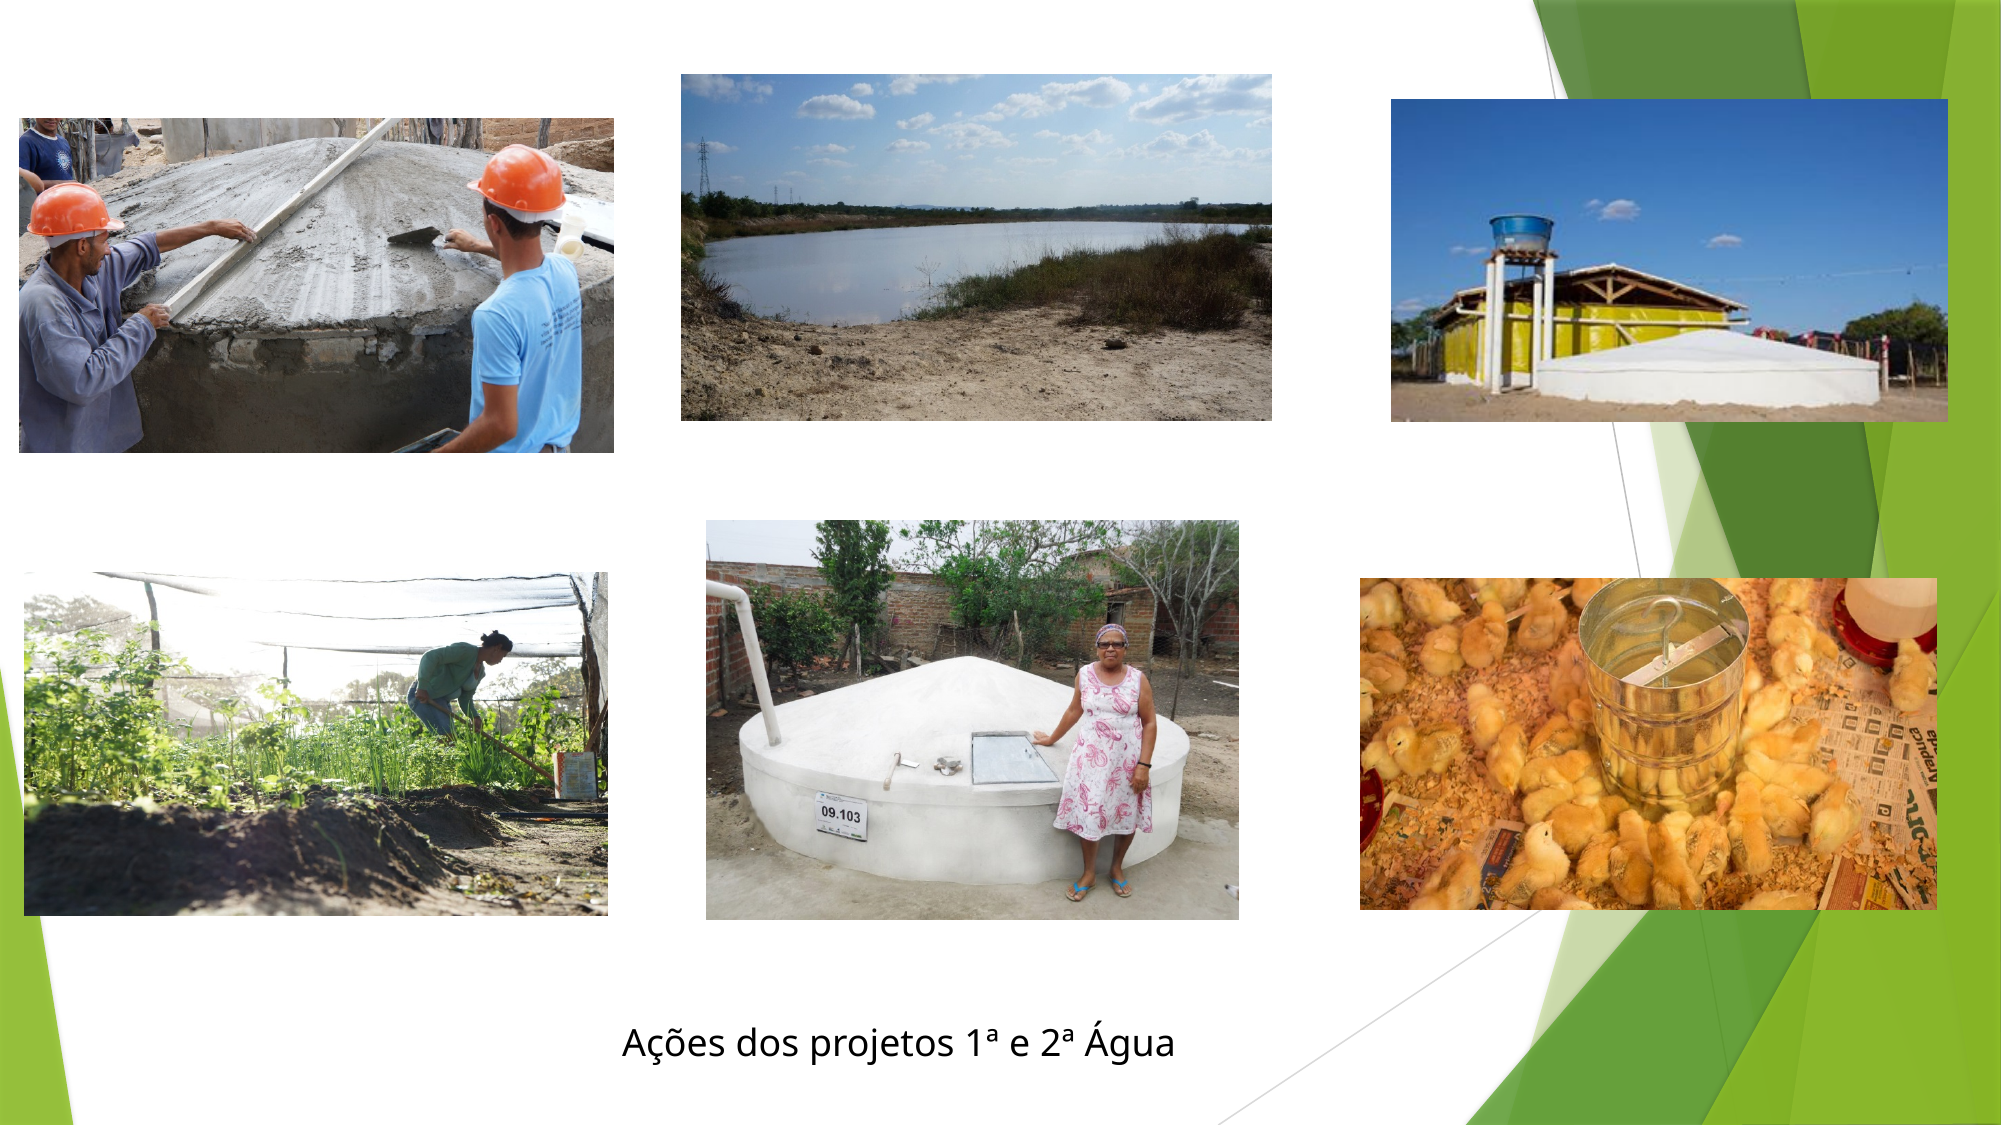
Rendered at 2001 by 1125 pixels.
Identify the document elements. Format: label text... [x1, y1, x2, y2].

text_box Ações dos projetos 1ª e 2ª Água [607, 1011, 1324, 1117]
picture [681, 74, 1273, 422]
picture [23, 571, 608, 916]
picture [705, 520, 1239, 921]
picture [1390, 99, 1948, 423]
picture [19, 118, 615, 454]
picture [1359, 577, 1938, 910]
